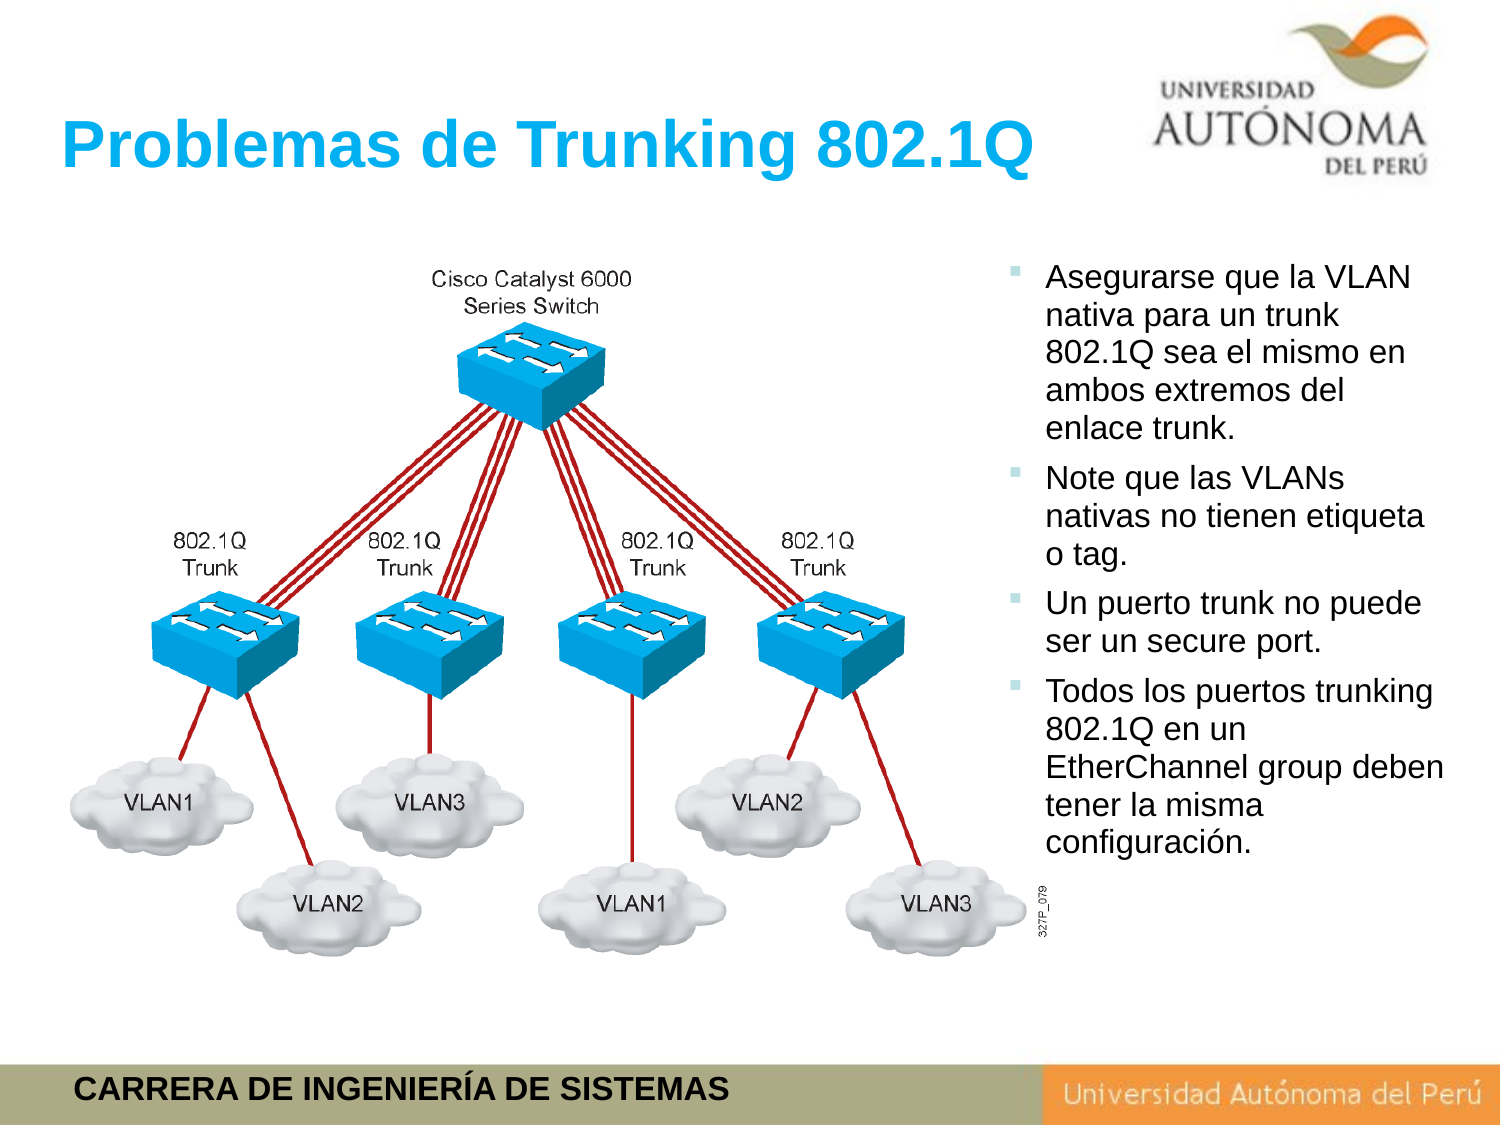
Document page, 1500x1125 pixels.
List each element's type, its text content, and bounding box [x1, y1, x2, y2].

text_box Asegurarse que la VLAN nativa para un trunk 802.1Q sea el mismo en ambos extremos del enlace trunk. Note que las VLANs nativas no tienen etiqueta o tag. Un puerto trunk no puede ser un secure port. Todos los puertos trunking 802.1Q en un EtherChannel group deben tener la misma configuración. [1007, 257, 1450, 862]
picture [0, 0, 1500, 1125]
title Problemas de Trunking 802.1Q [46, 46, 1219, 235]
